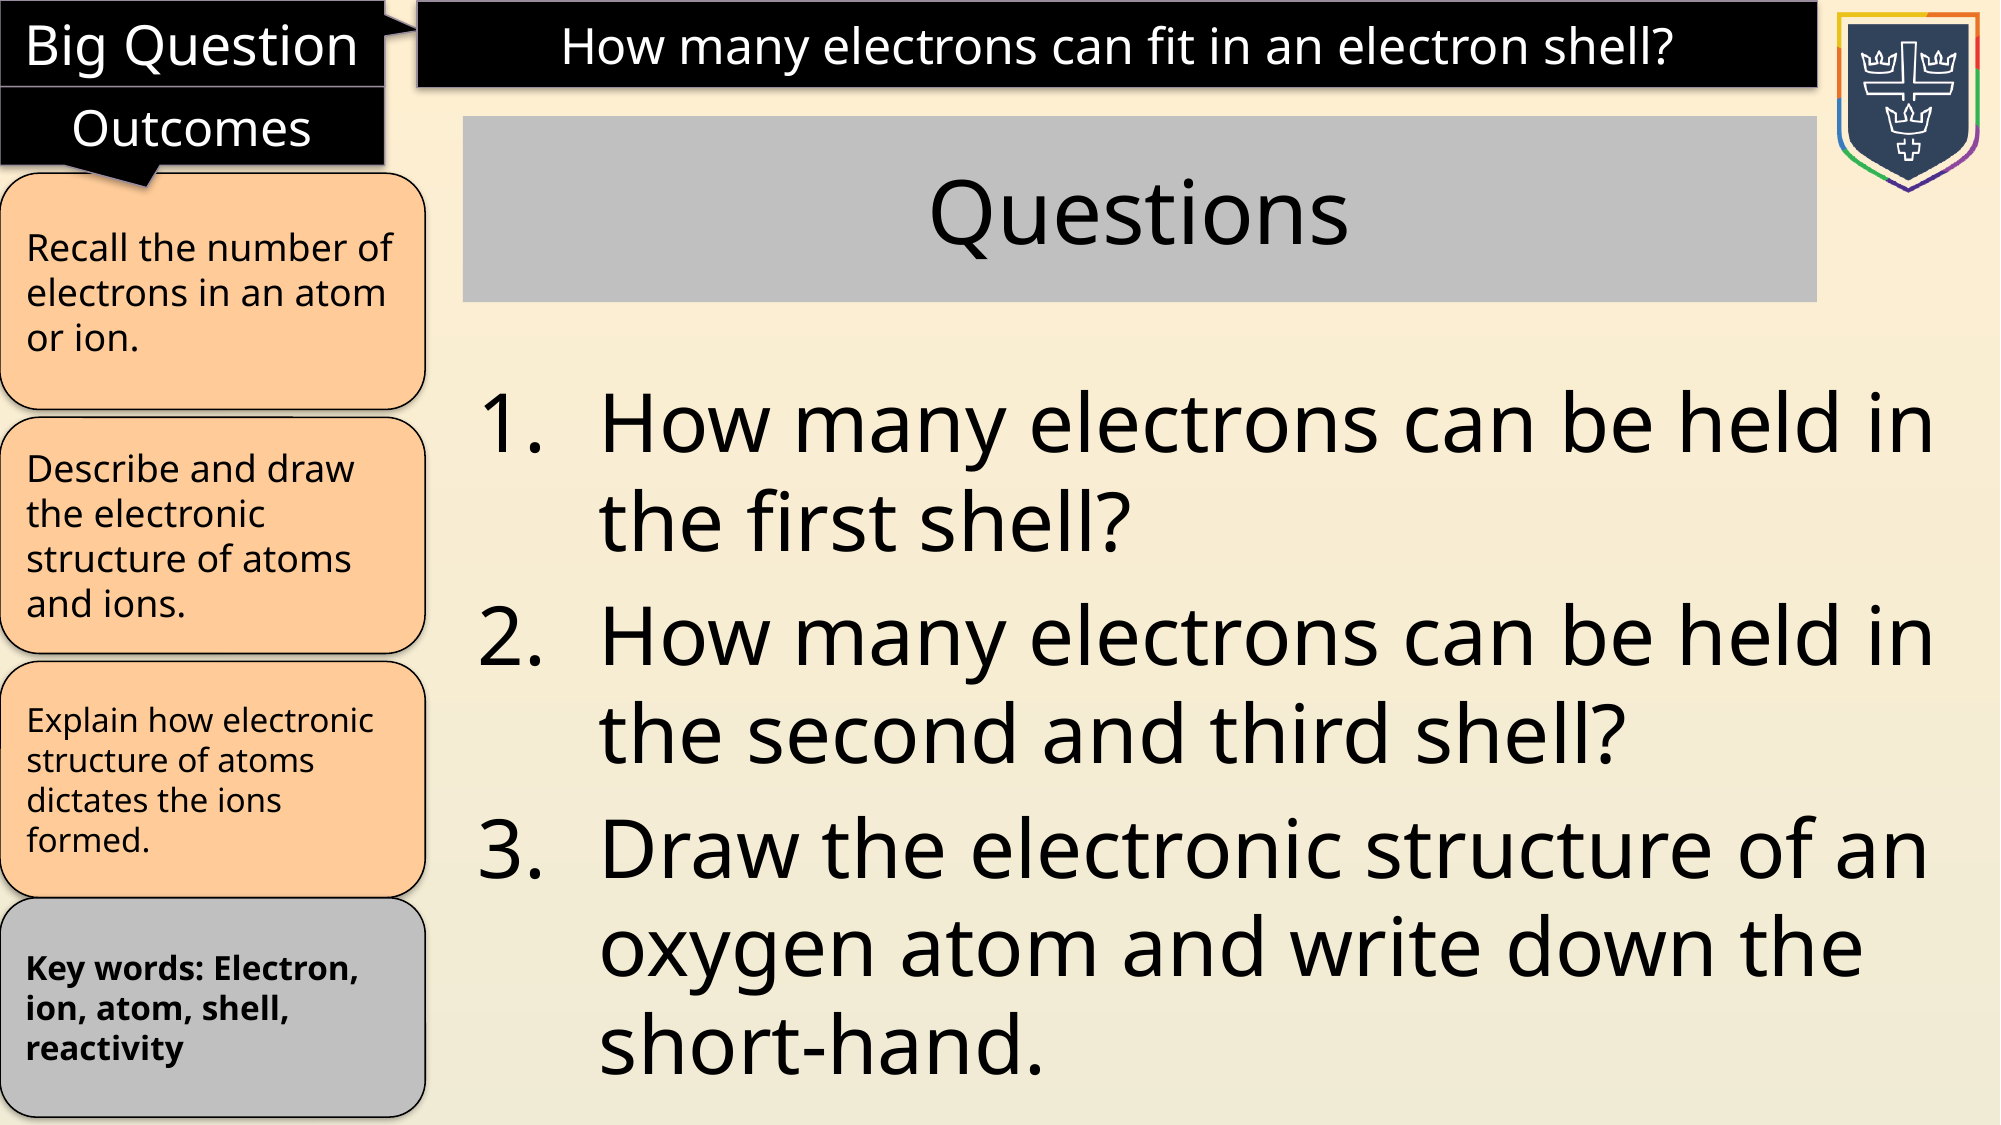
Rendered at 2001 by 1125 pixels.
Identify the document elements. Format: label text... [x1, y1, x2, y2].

picture [1817, 11, 2000, 194]
list Questions [462, 116, 1817, 303]
list How many electrons can be held in the first shell? How many electrons can be held in the second and third shell? Draw the electronic structure of an oxygen atom and write down the short-hand. [462, 363, 2000, 1104]
